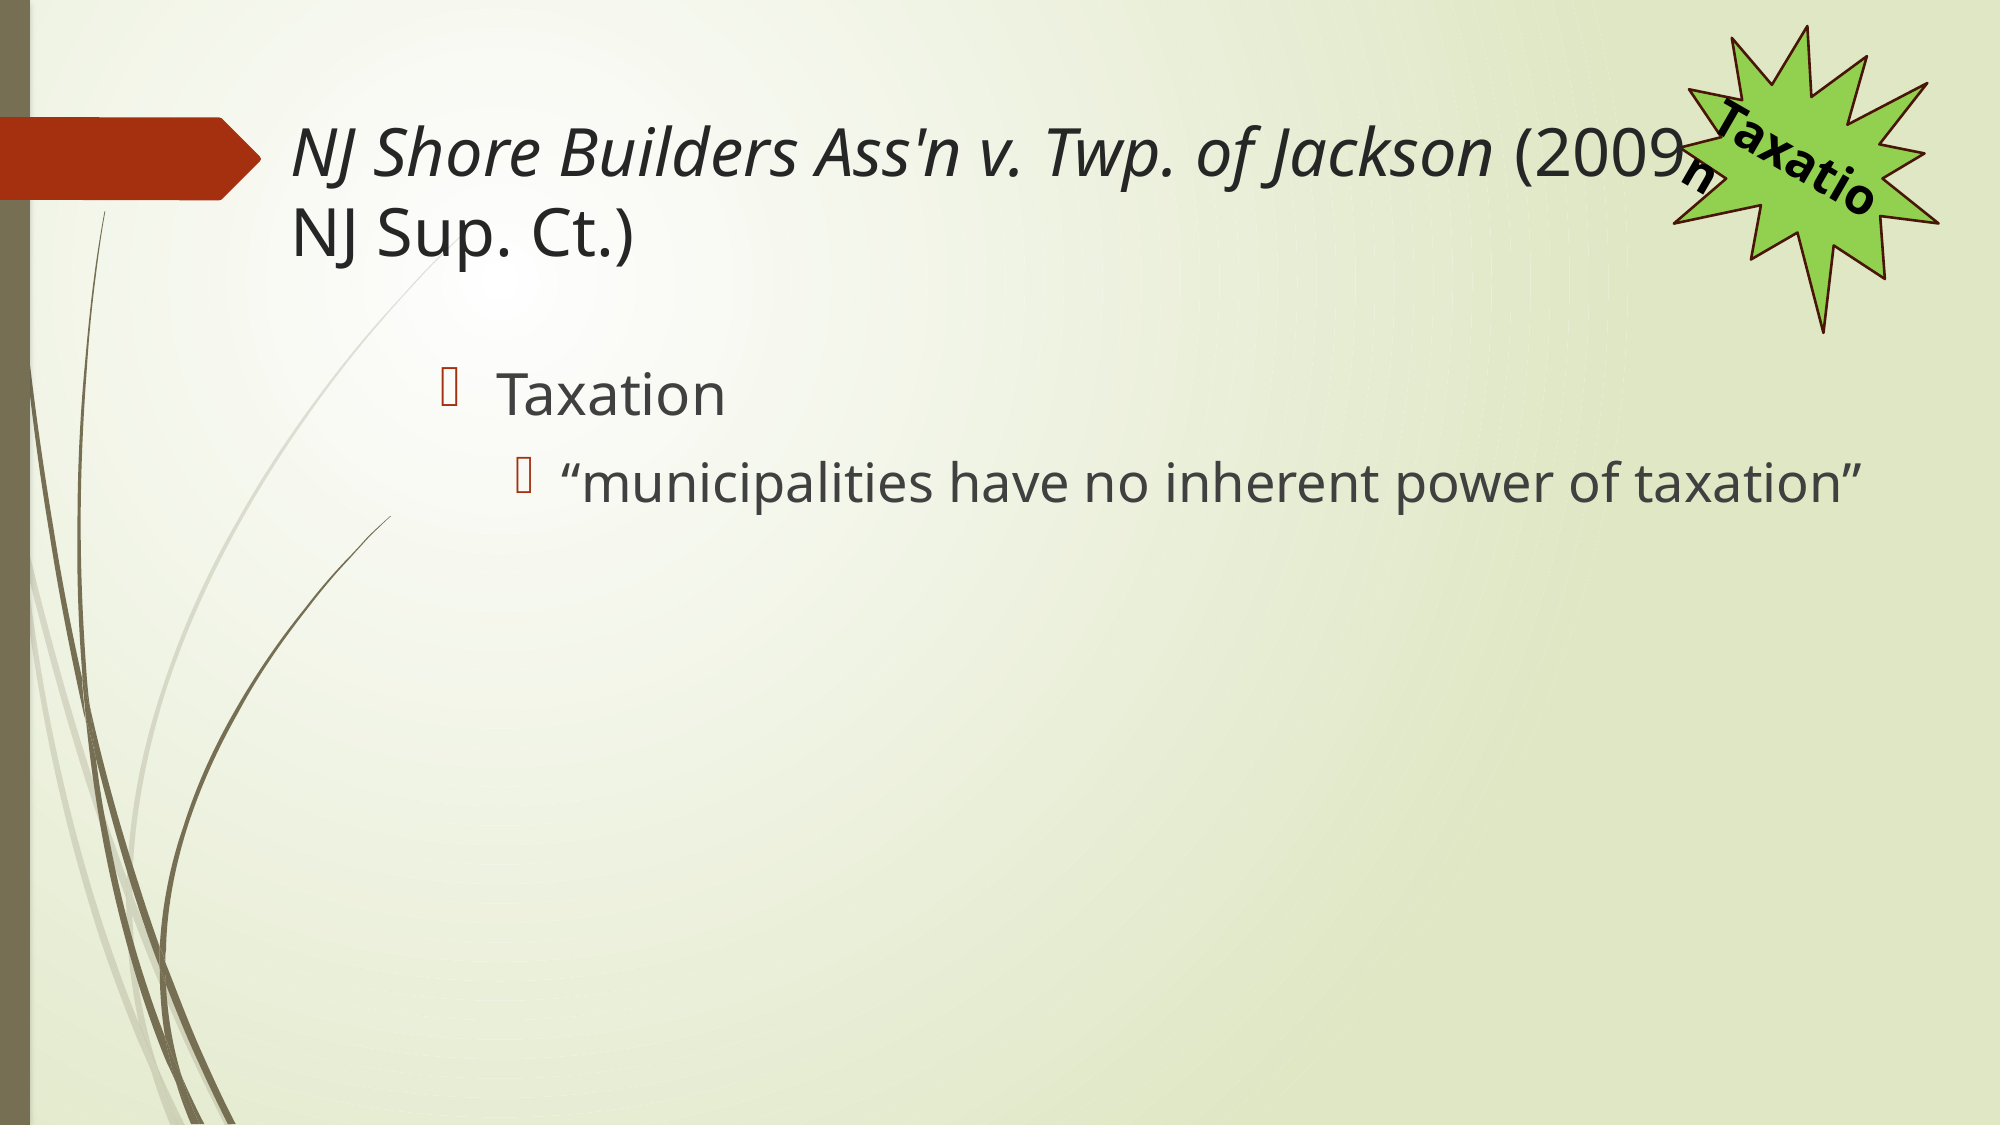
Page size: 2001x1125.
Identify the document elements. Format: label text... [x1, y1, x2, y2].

text_box [1730, 24, 1929, 171]
title NJ Shore Builders Ass'n v. Twp. of Jackson (2009 NJ Sup. Ct.) [275, 102, 1739, 313]
text_box [1807, 276, 1830, 335]
text_box Taxation [1657, 71, 1935, 310]
text_box [1687, 88, 1712, 102]
text_box [1749, 244, 1767, 261]
list Taxation “municipalities have no inherent power of taxation” [424, 350, 1888, 970]
text_box [1918, 210, 1940, 225]
